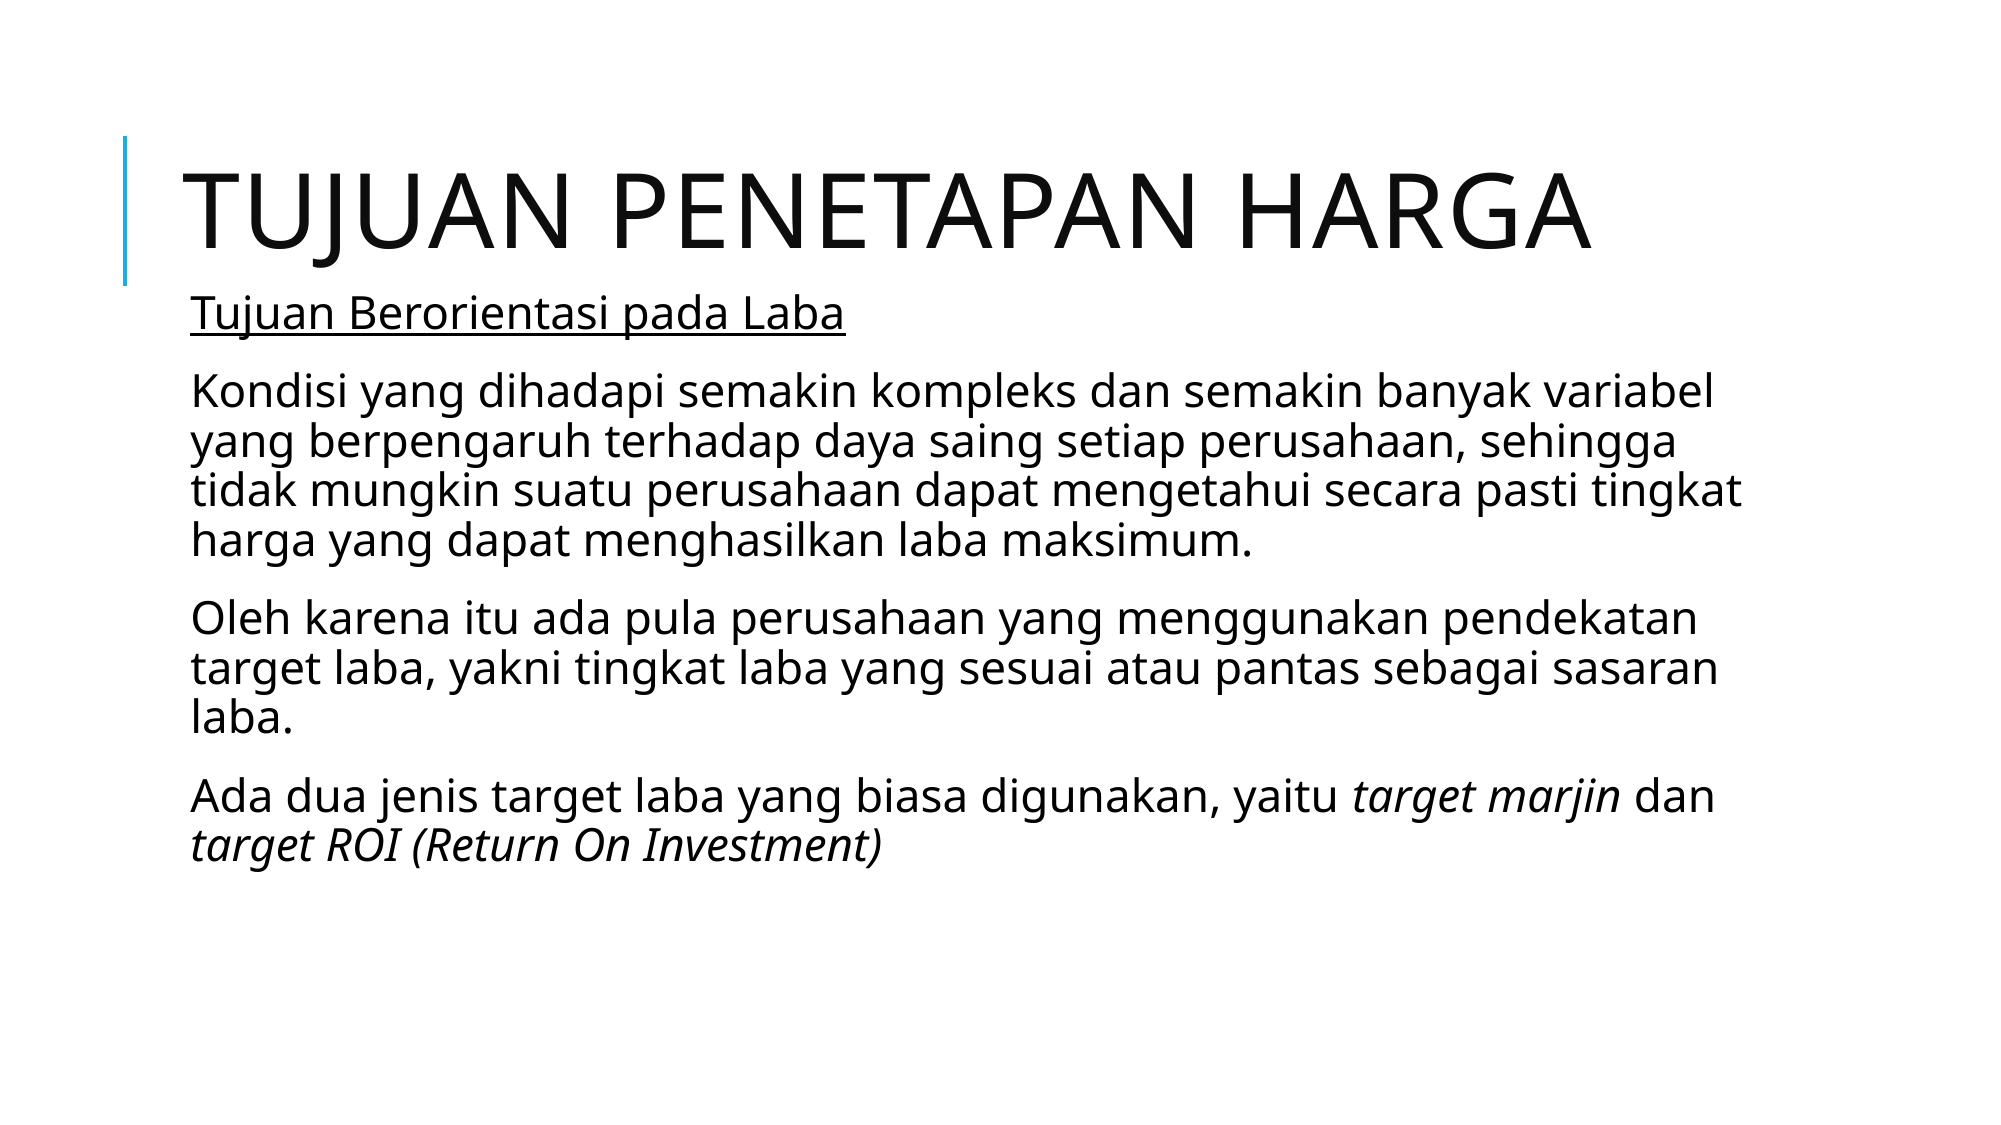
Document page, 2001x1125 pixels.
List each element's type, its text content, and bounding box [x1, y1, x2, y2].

list Tujuan Berorientasi pada Laba Kondisi yang dihadapi semakin kompleks dan semakin banyak variabel yang berpengaruh terhadap daya saing setiap perusahaan, sehingga tidak mungkin suatu perusahaan dapat mengetahui secara pasti tingkat harga yang dapat menghasilkan laba maksimum. Oleh karena itu ada pula perusahaan yang menggunakan pendekatan target laba, yakni tingkat laba yang sesuai atau pantas sebagai sasaran laba. Ada dua jenis target laba yang biasa digunakan, yaitu target marjin dan target ROI (Return On Investment) [168, 282, 1763, 1035]
title Tujuan penetapan harga [168, 96, 1763, 282]
